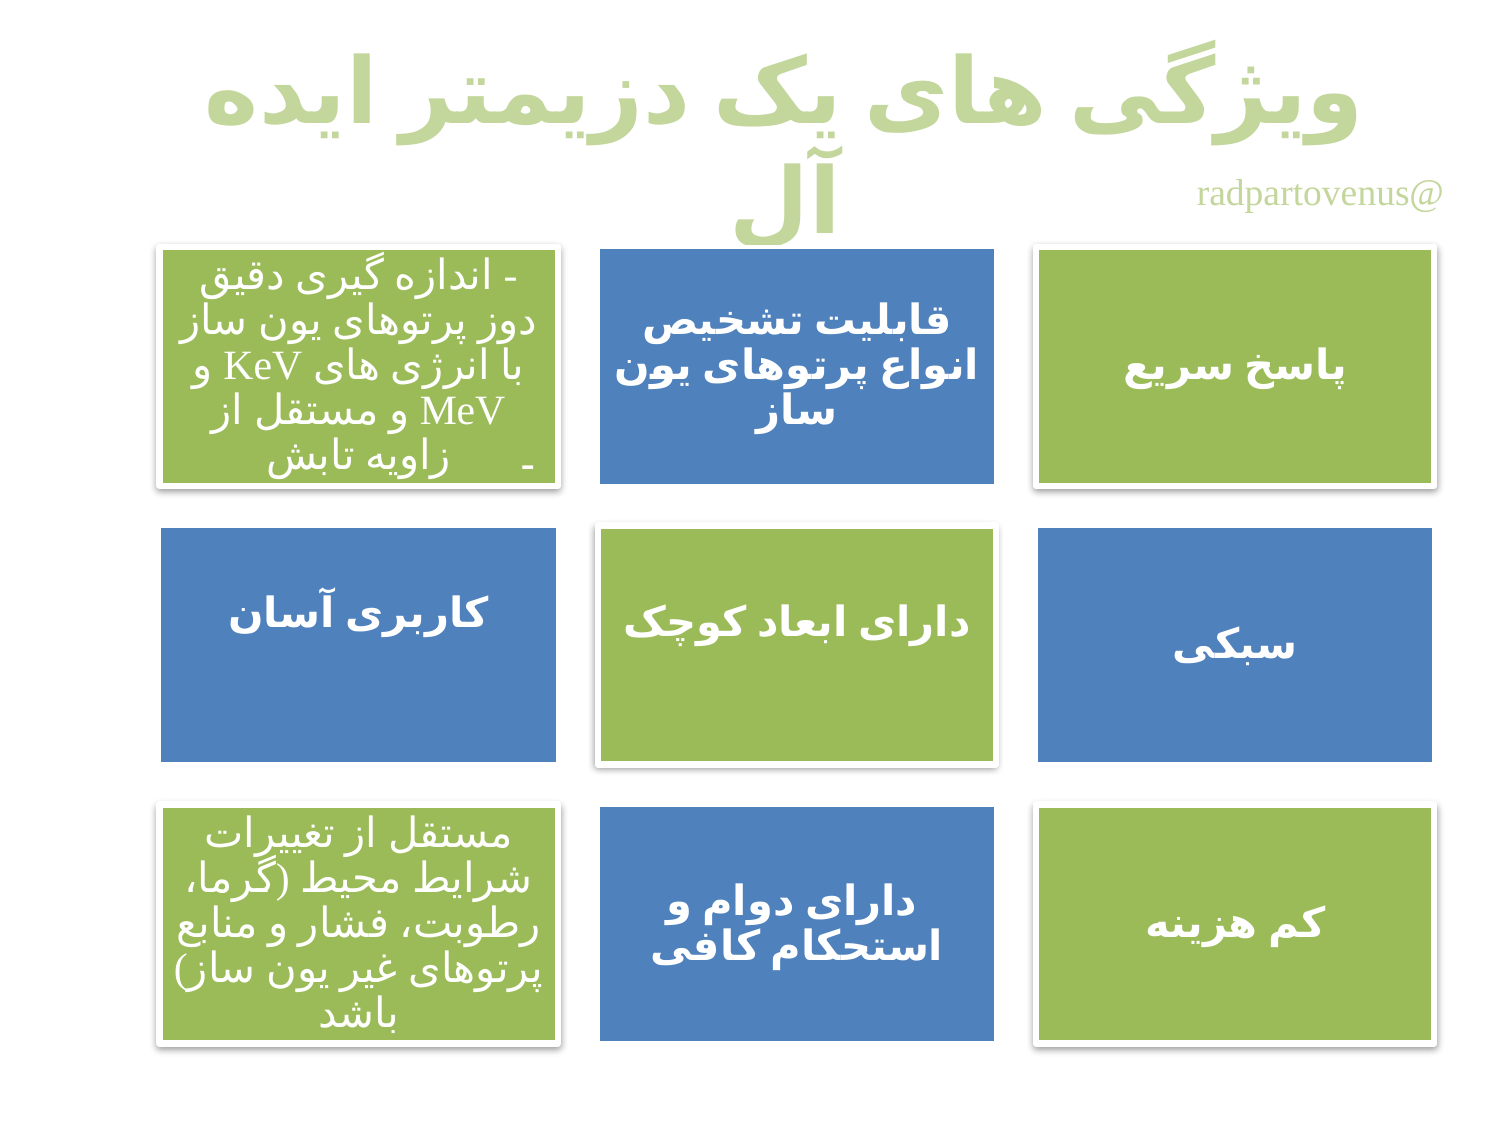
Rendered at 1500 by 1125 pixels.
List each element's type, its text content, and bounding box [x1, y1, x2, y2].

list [159, 231, 1435, 1059]
text_box @radpartovenus [1151, 160, 1459, 221]
title ویژگی های یک دزیمتر ایده آل [147, 66, 1423, 217]
